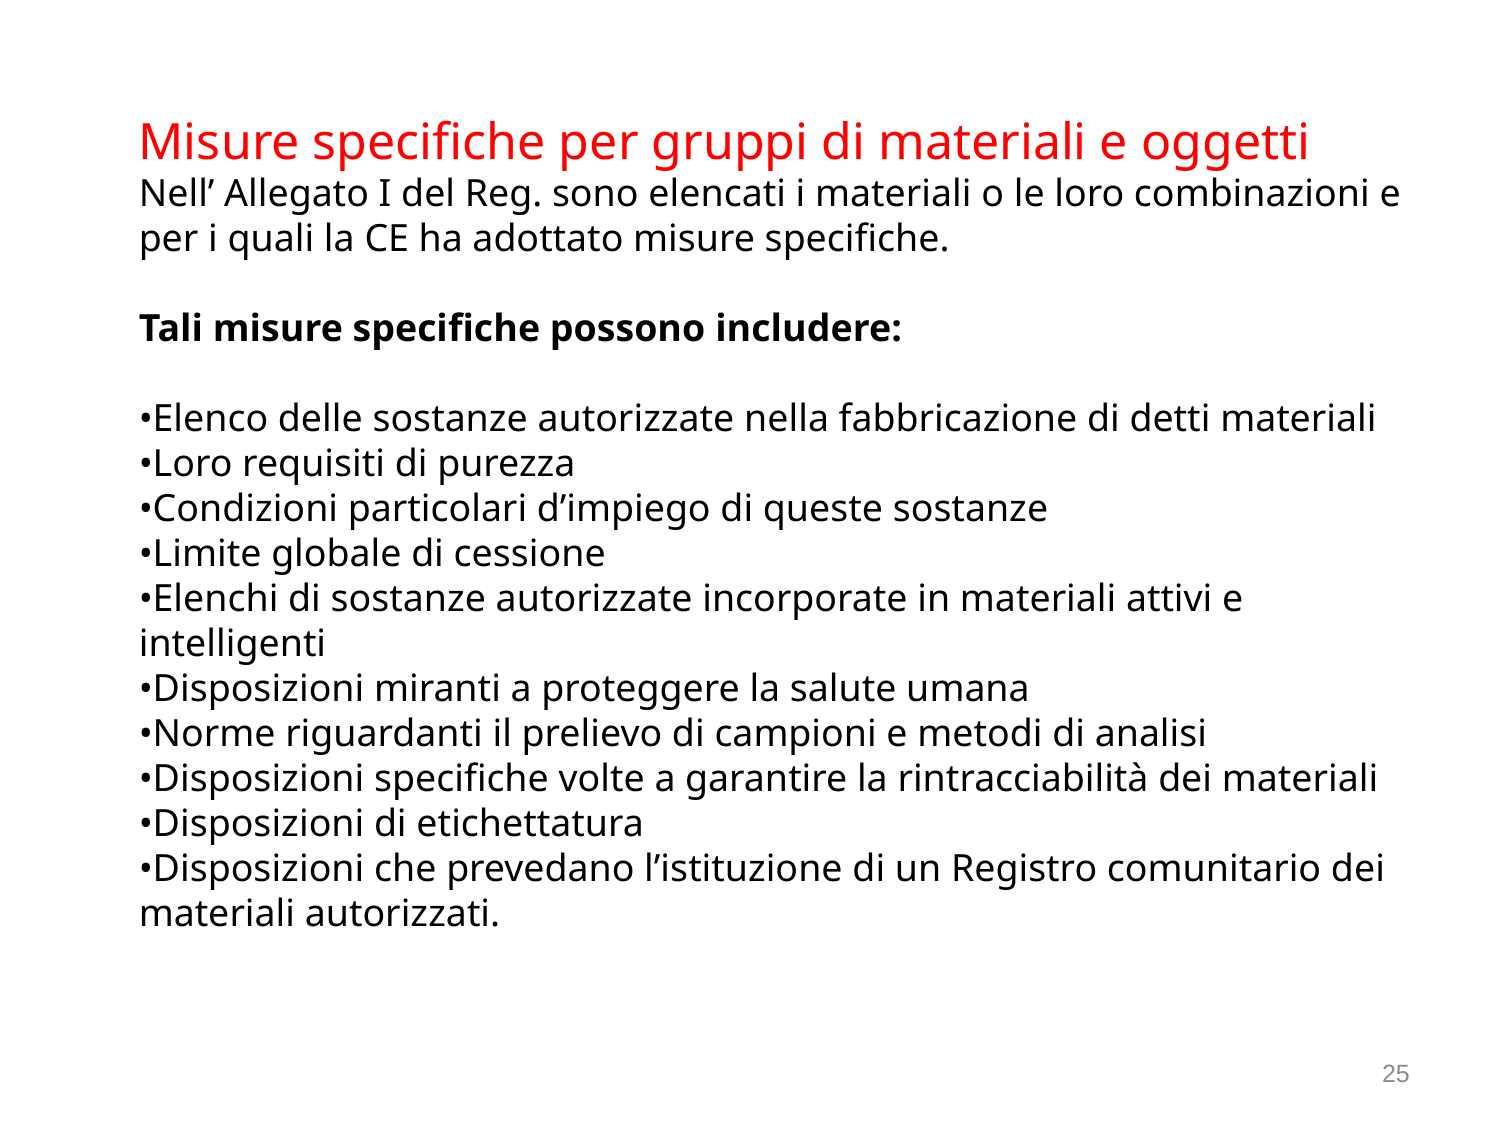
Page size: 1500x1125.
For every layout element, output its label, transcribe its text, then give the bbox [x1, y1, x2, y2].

slide_number 25 [1074, 1042, 1425, 1103]
text_box Misure specifiche per gruppi di materiali e oggetti Nell’ Allegato I del Reg. sono elencati i materiali o le loro combinazioni e per i quali la CE ha adottato misure specifiche. Tali misure specifiche possono includere: •Elenco delle sostanze autorizzate nella fabbricazione di detti materiali •Loro requisiti di purezza •Condizioni particolari d’impiego di queste sostanze •Limite globale di cessione •Elenchi di sostanze autorizzate incorporate in materiali attivi e intelligenti •Disposizioni miranti a proteggere la salute umana •Norme riguardanti il prelievo di campioni e metodi di analisi •Disposizioni specifiche volte a garantire la rintracciabilità dei materiali •Disposizioni di etichettatura •Disposizioni che prevedano l’istituzione di un Registro comunitario dei materiali autorizzati. [123, 101, 1447, 942]
